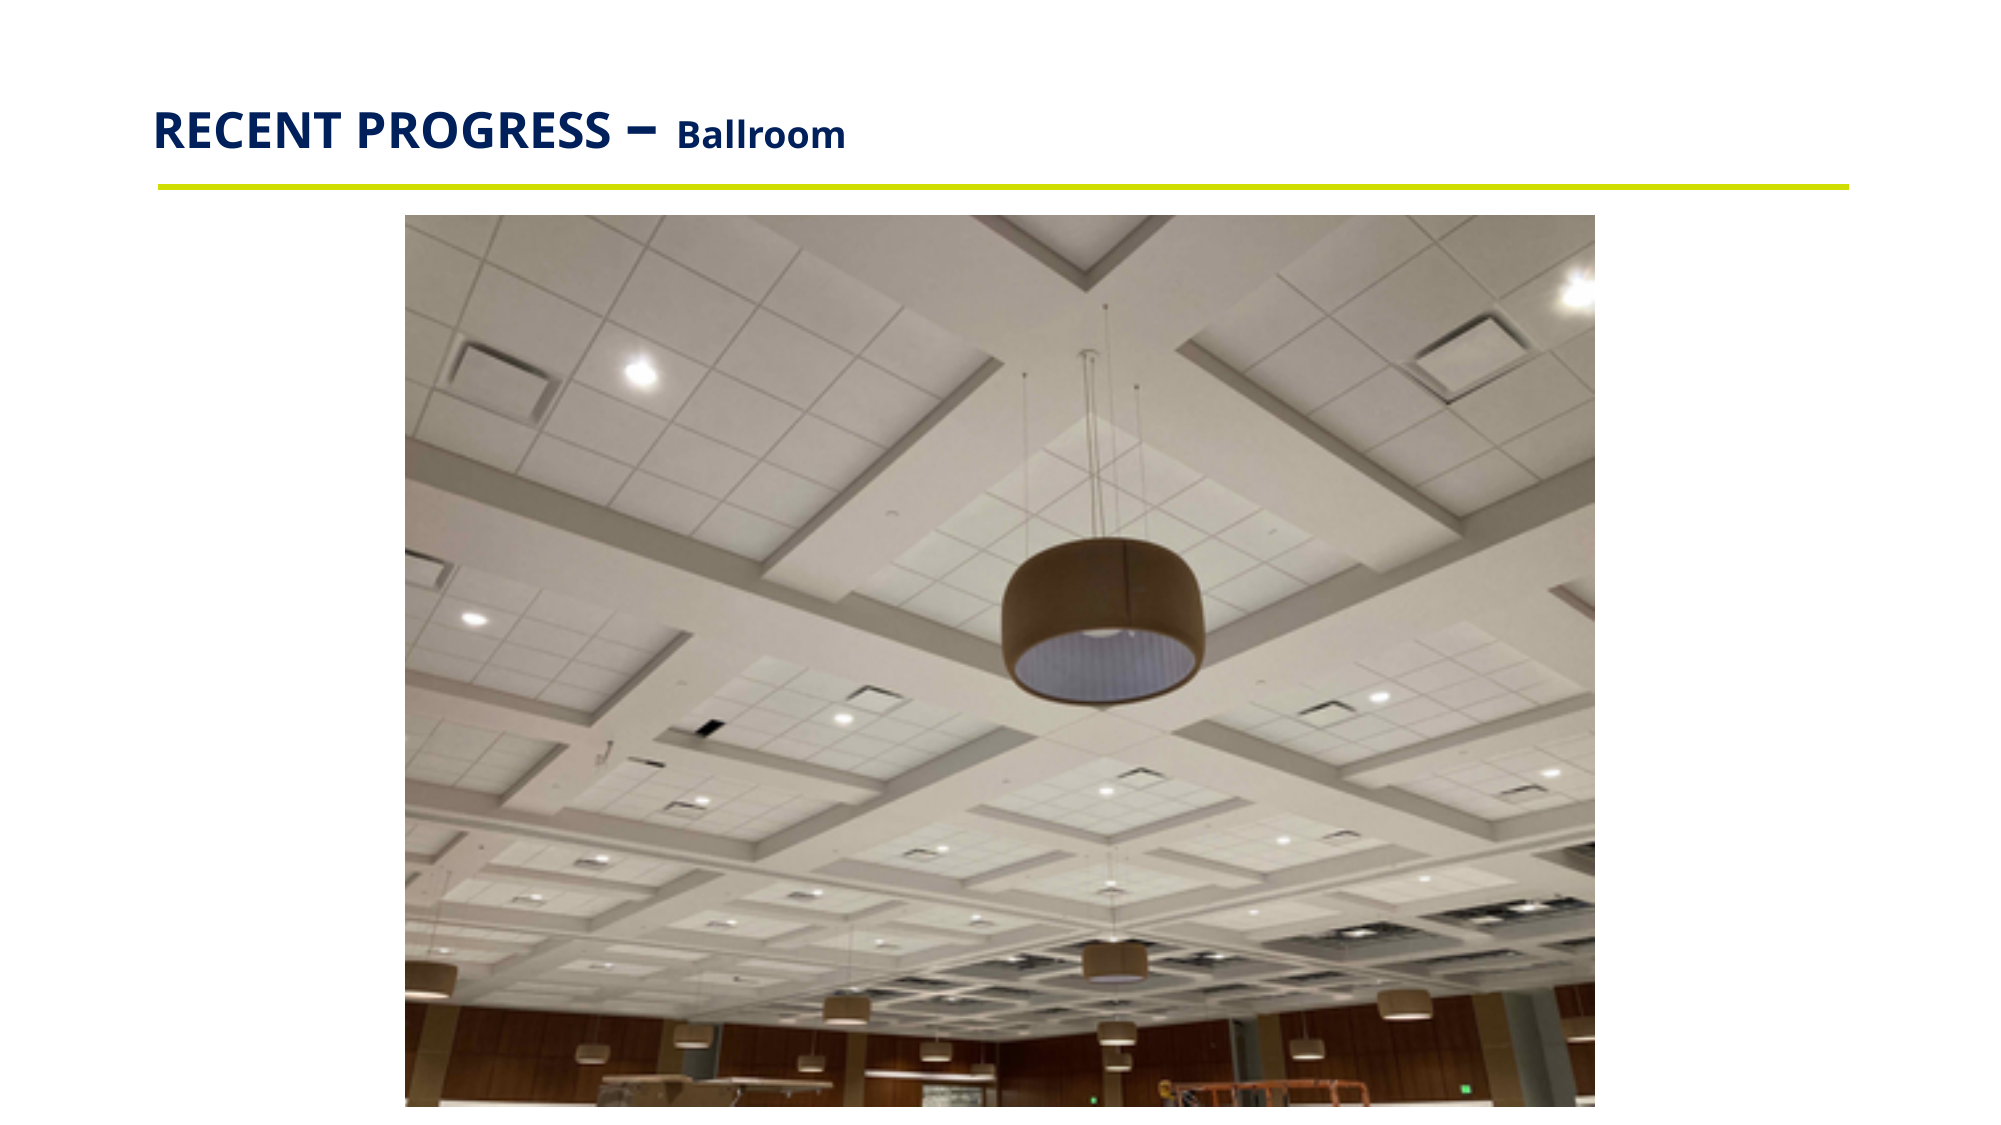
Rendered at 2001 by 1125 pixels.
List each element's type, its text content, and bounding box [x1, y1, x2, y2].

picture [405, 215, 1595, 1107]
title RECENT PROGRESS – Ballroom [137, 18, 1863, 236]
